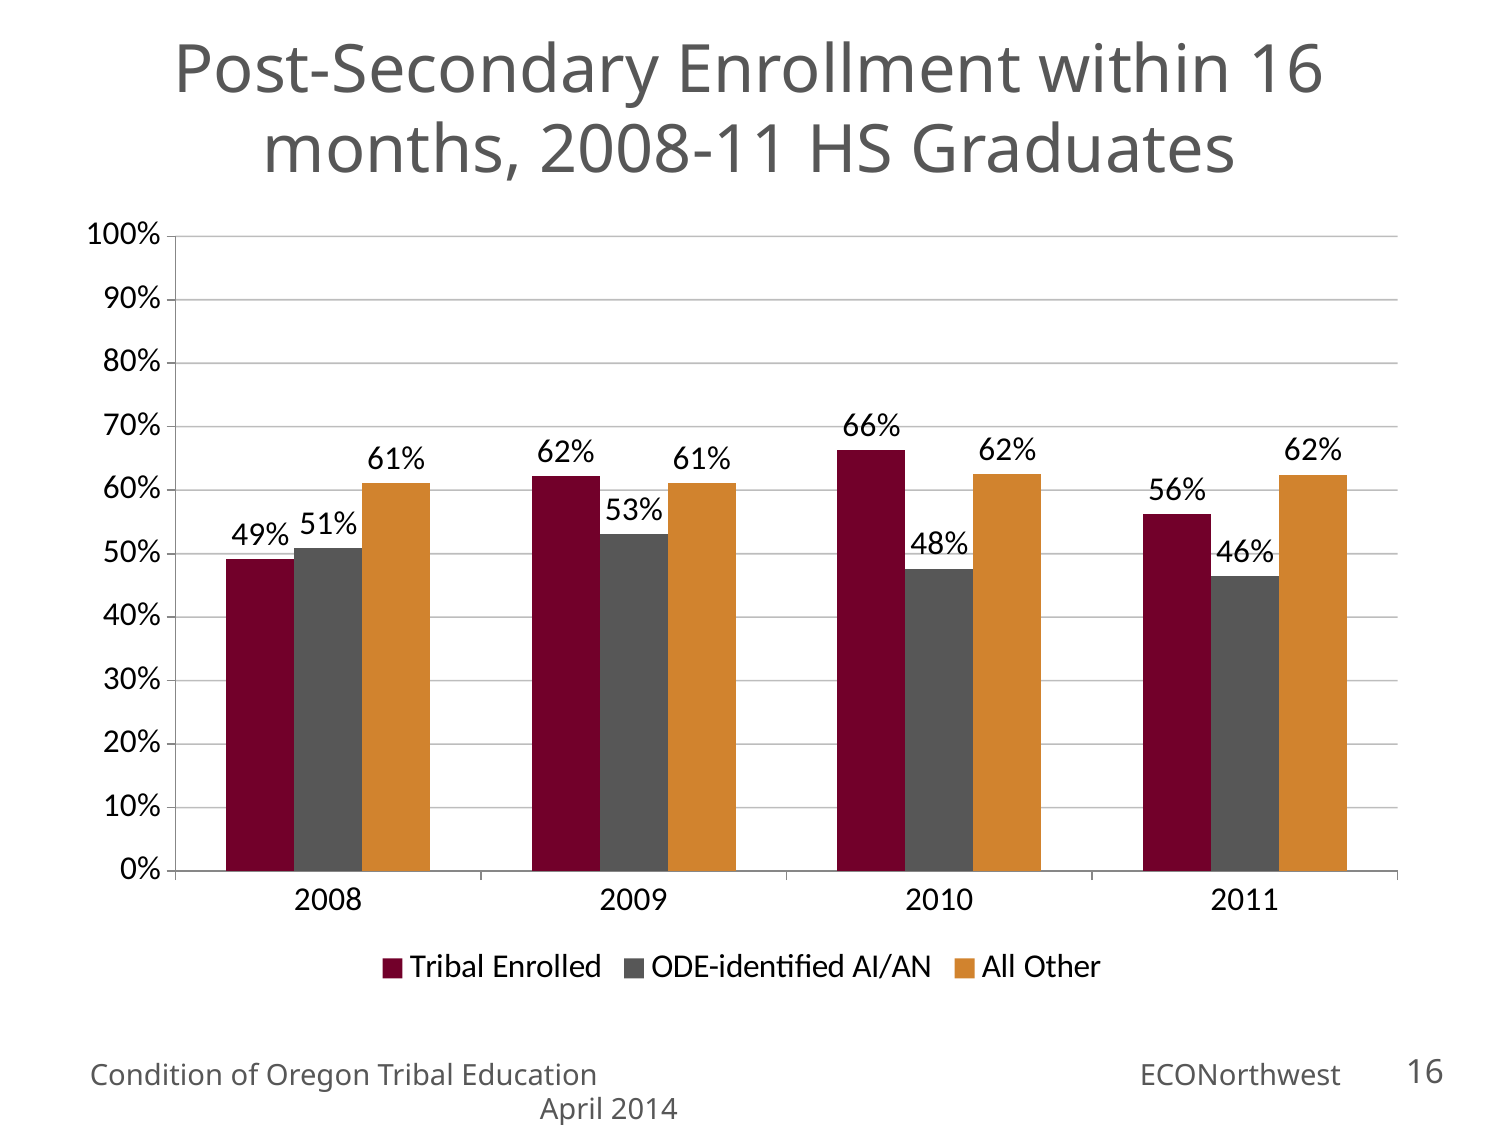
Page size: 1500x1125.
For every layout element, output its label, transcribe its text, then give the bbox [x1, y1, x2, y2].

chart [58, 203, 1426, 992]
title Post-Secondary Enrollment within 16 months, 2008-11 HS Graduates [75, 31, 1425, 181]
